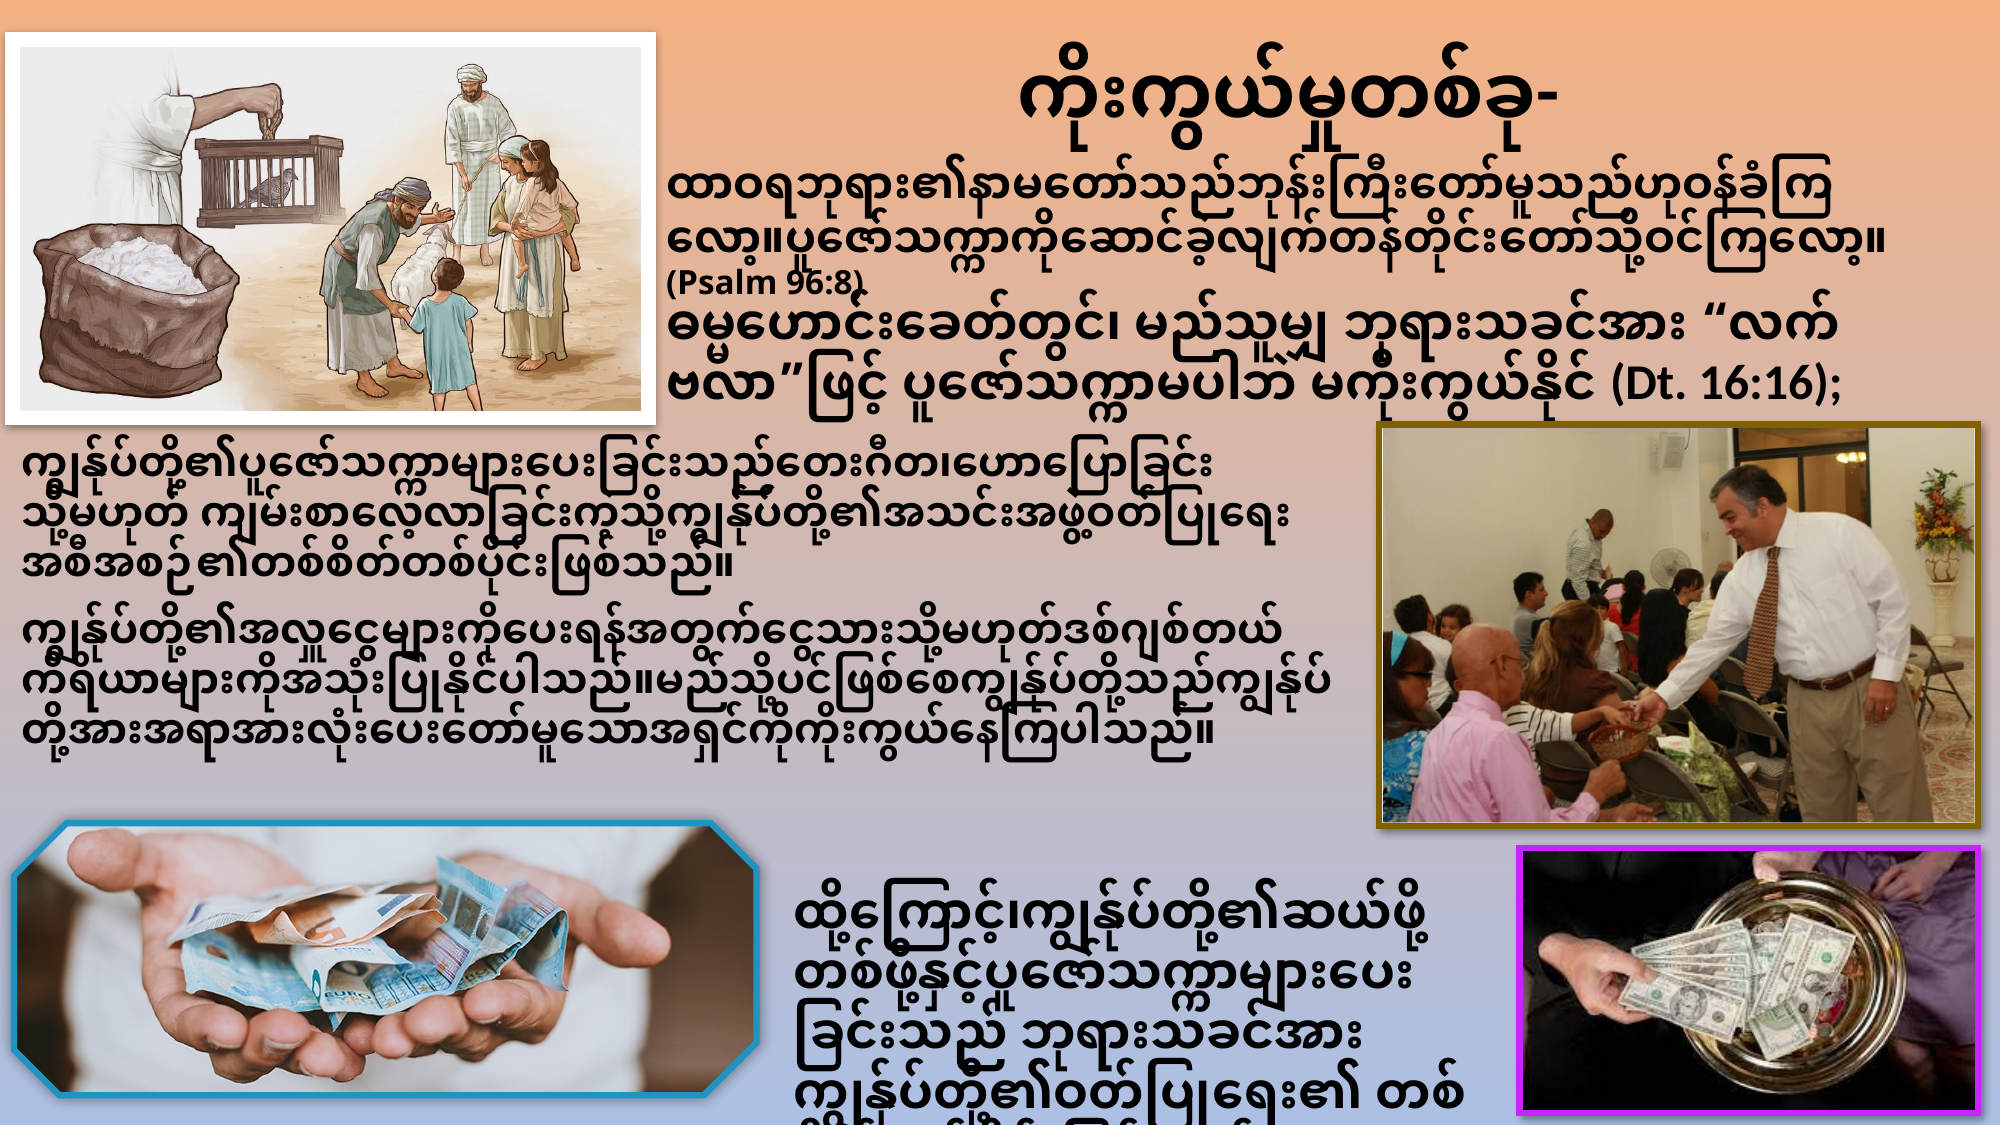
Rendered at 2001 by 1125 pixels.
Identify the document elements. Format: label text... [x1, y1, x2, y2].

text_box ထို့ကြောင့်၊ကျွန်ုပ်တို့၏ဆယ်ဖို့တစ်ဖို့နှင့်ပူဇော်သက္ကာများပေးခြင်းသည် ဘုရားသခင်အားကျွန်ုပ်တို့၏ဝတ်ပြုရေး၏ တစ်စိတ်တစ်ပိုင်းဖြစ်သည်။ [778, 871, 1502, 1125]
picture [14, 823, 757, 1096]
text_box ကိုးကွယ်မှုတစ်ခု- [661, 34, 1997, 140]
picture [1522, 850, 1975, 1110]
text_box ထာဝရဘုရား၏နာမတော်သည်ဘုန်းကြီးတော်မူသည်ဟုဝန်ခံကြလော့။ပူဇော်သက္ကာကိုဆောင်ခဲ့လျက်တန်တိုင်းတော်သို့ဝင်ကြလော့။ (Psalm 96:8) [662, 146, 1956, 282]
text_box ဓမ္မဟောင်းခေတ်တွင်၊ မည်သူမျှ ဘုရားသခင်အား “လက်ဗလာ”ဖြင့် ပူဇော်သက္ကာမပါဘဲ မကိုးကွယ်နိုင် (Dt. 16:16); [662, 282, 1984, 417]
text_box ကျွန်ုပ်တို့၏ပူဇော်သက္ကာများပေးခြင်းသည်တေးဂီတ၊ဟောပြောခြင်းသို့မဟုတ် ကျမ်းစာလေ့လာခြင်းကဲ့သို့ကျွန်ုပ်တို့၏အသင်းအဖွဲ့ဝတ်ပြုရေးအစီအစဉ်၏တစ်စိတ်တစ်ပိုင်းဖြစ်သည်။ ကျွန်ုပ်တို့၏အလှူငွေများကိုပေးရန်အတွက်ငွေသားသို့မဟုတ်ဒစ်ဂျစ်တယ်ကိရိယာများကိုအသုံးပြုနိုင်ပါသည်။မည်သို့ပင်ဖြစ်စေကျွန်ုပ်တို့သည်ကျွန်ုပ်တို့အားအရာအားလုံးပေးတော်မူသောအရှင်ကိုကိုးကွယ်နေကြပါသည်။ [7, 427, 1351, 760]
picture [1382, 427, 1975, 824]
picture [19, 46, 642, 411]
